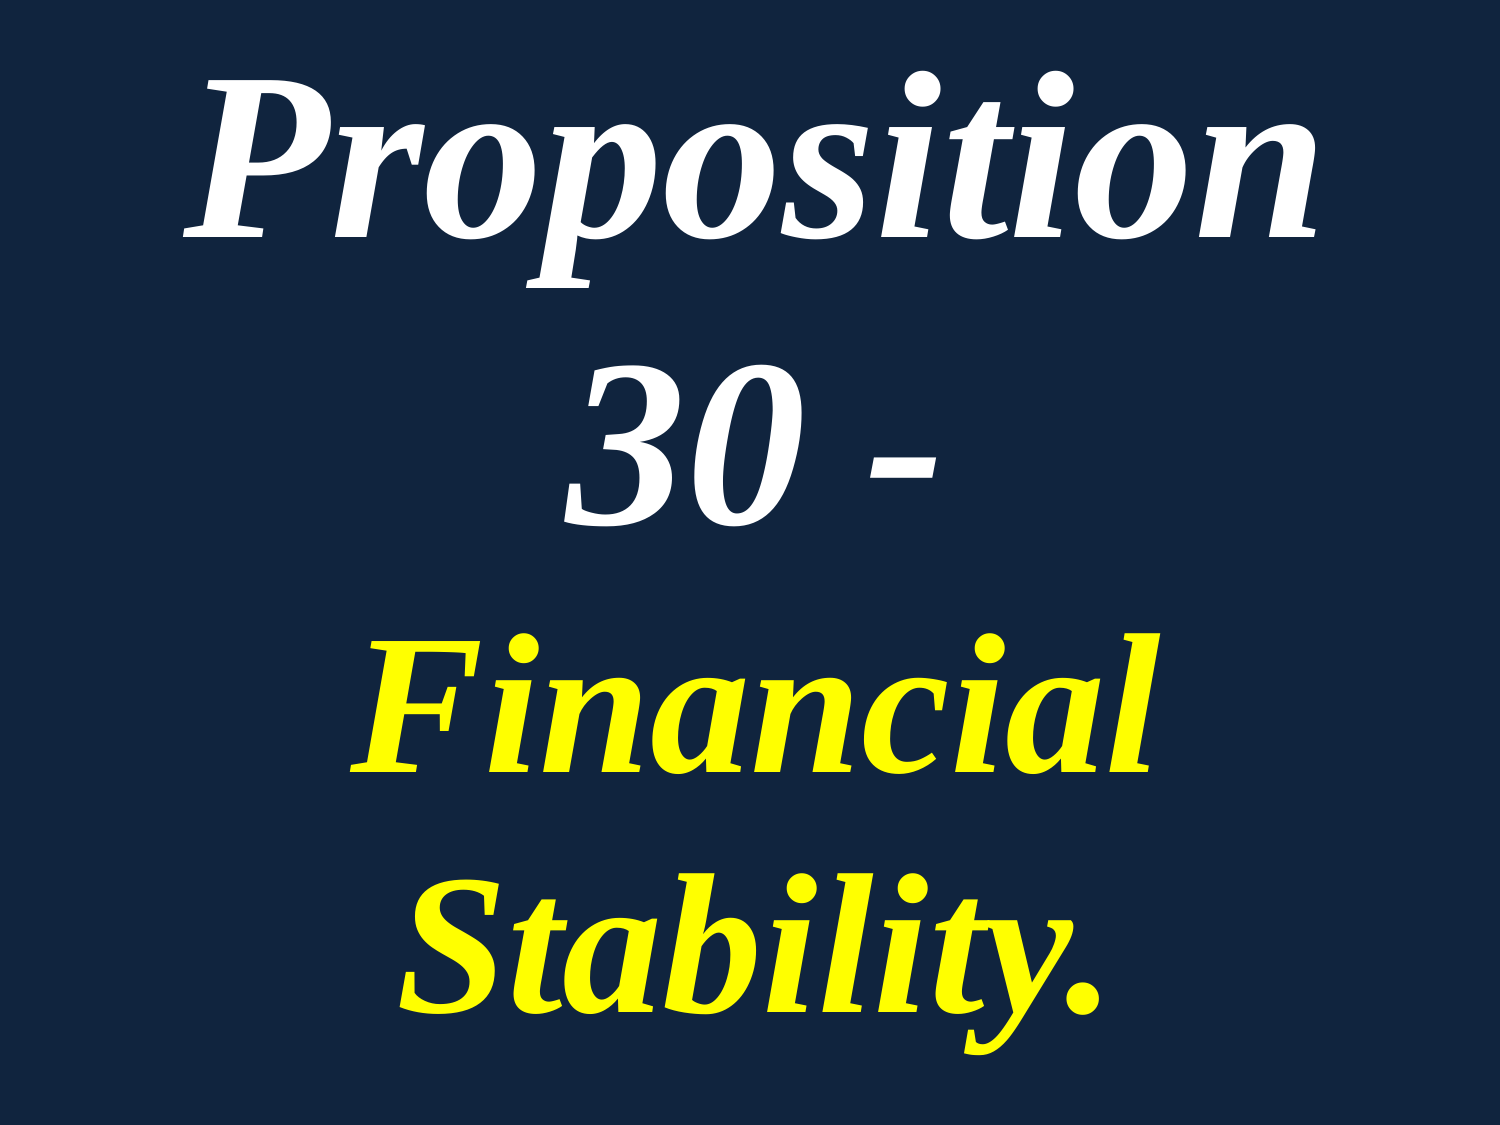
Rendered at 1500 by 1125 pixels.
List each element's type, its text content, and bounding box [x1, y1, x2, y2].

title Proposition 30 - Financial Stability. [37, 24, 1475, 1025]
